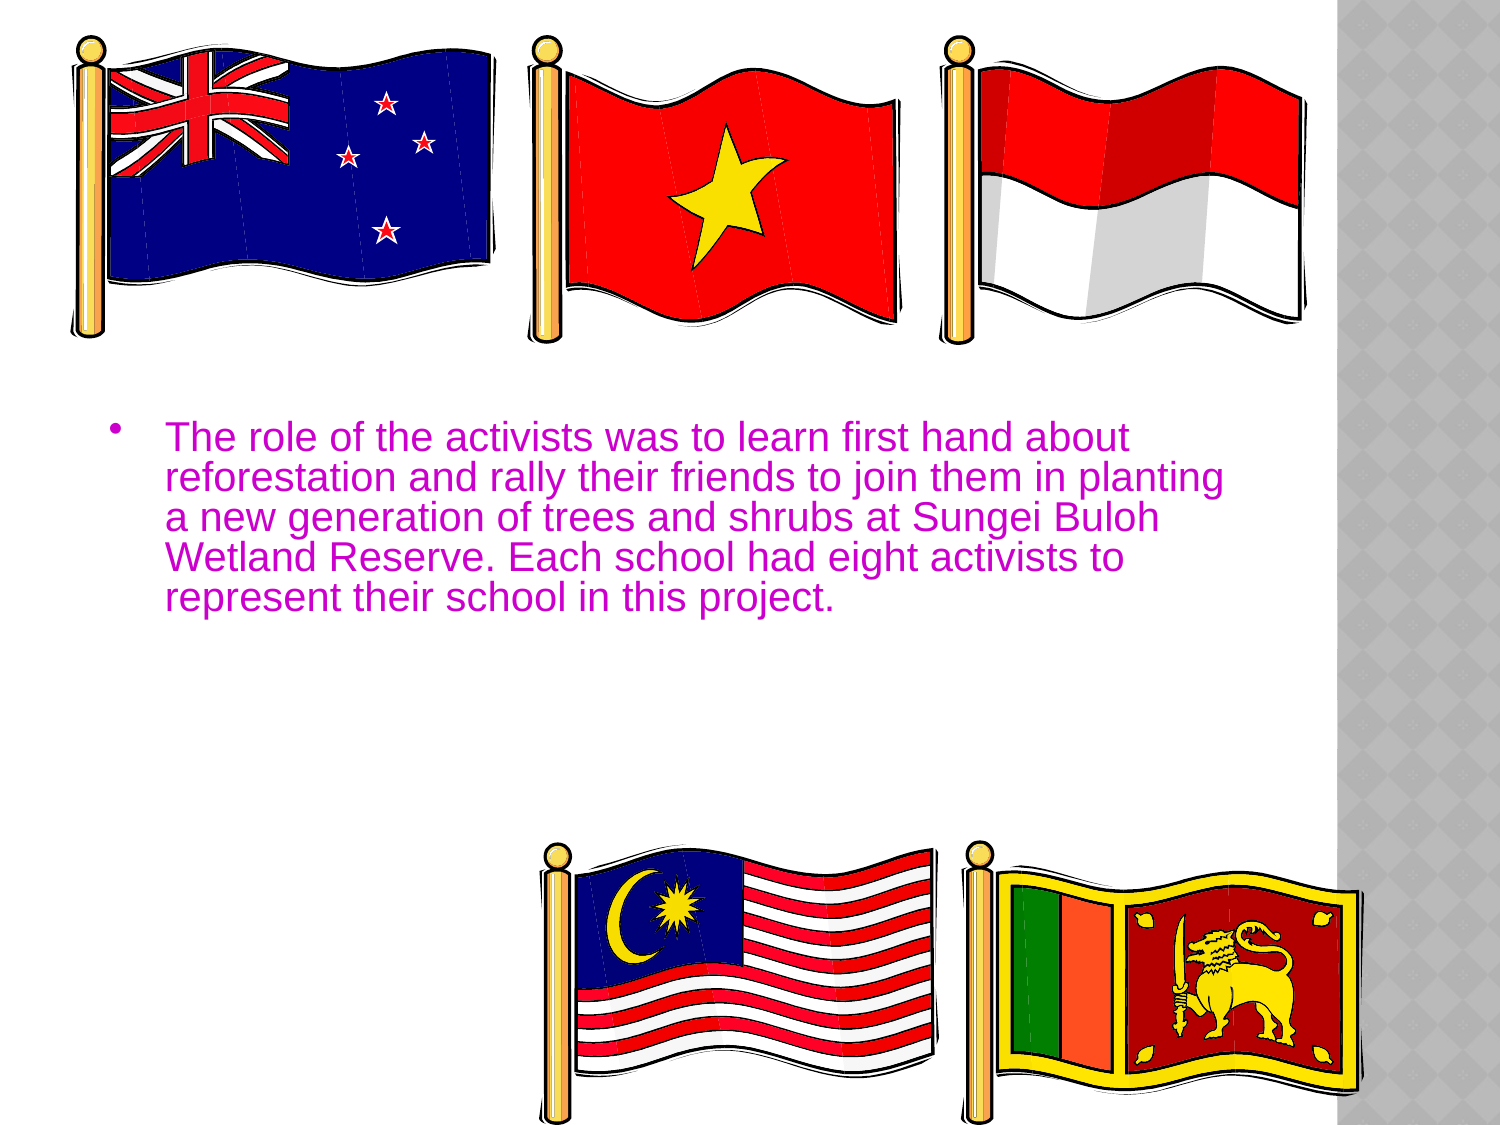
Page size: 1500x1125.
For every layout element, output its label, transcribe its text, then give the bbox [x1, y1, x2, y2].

picture [960, 839, 1365, 1125]
picture [69, 34, 497, 339]
picture [937, 34, 1309, 347]
picture [538, 841, 940, 1125]
text_box The role of the activists was to learn first hand about reforestation and rally their friends to join them in planting a new generation of trees and shrubs at Sungei Buloh Wetland Reserve. Each school had eight activists to represent their school in this project. [93, 411, 1242, 677]
picture [526, 34, 903, 345]
